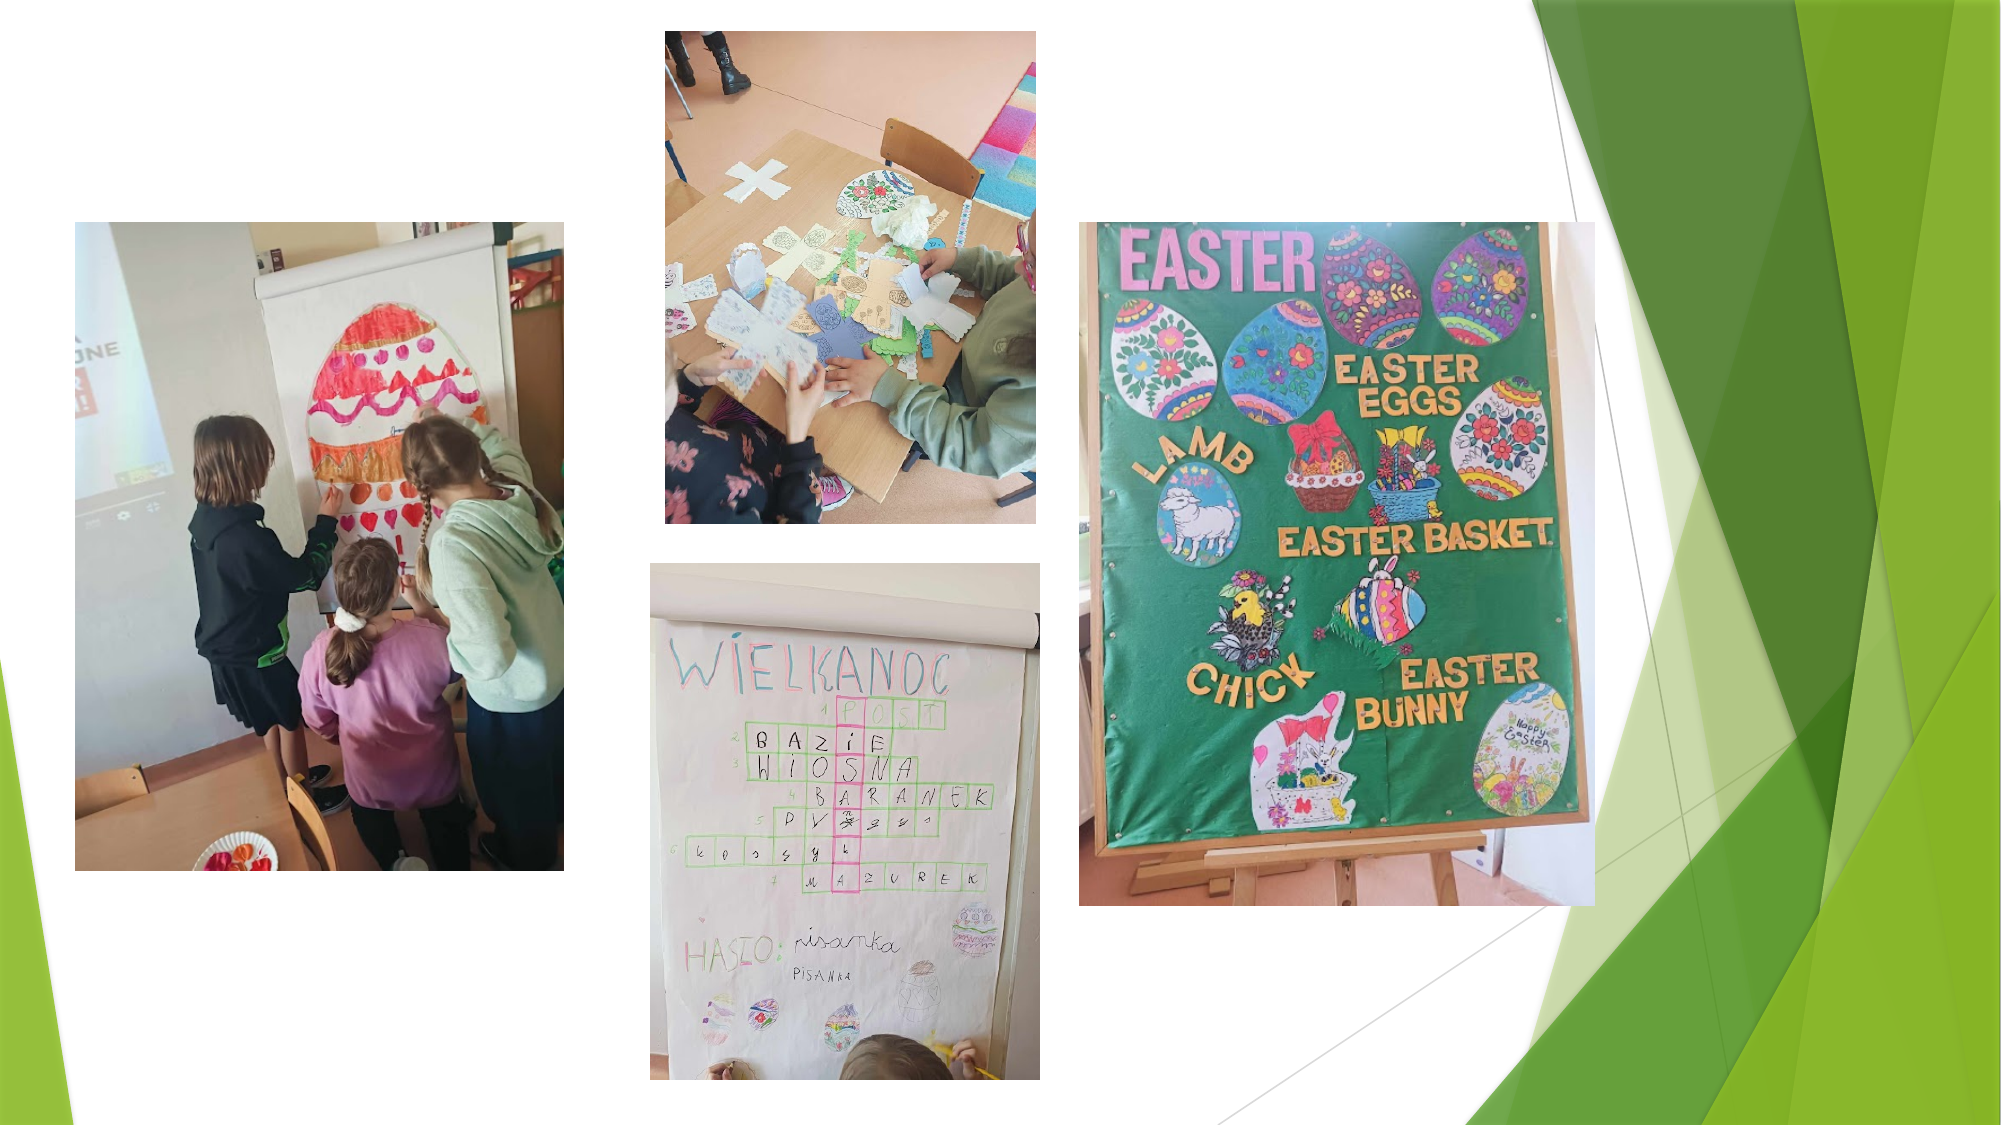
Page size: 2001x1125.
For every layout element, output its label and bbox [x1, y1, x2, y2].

picture [1079, 221, 1595, 907]
picture [75, 221, 564, 871]
picture [649, 562, 1040, 1081]
picture [664, 30, 1037, 525]
